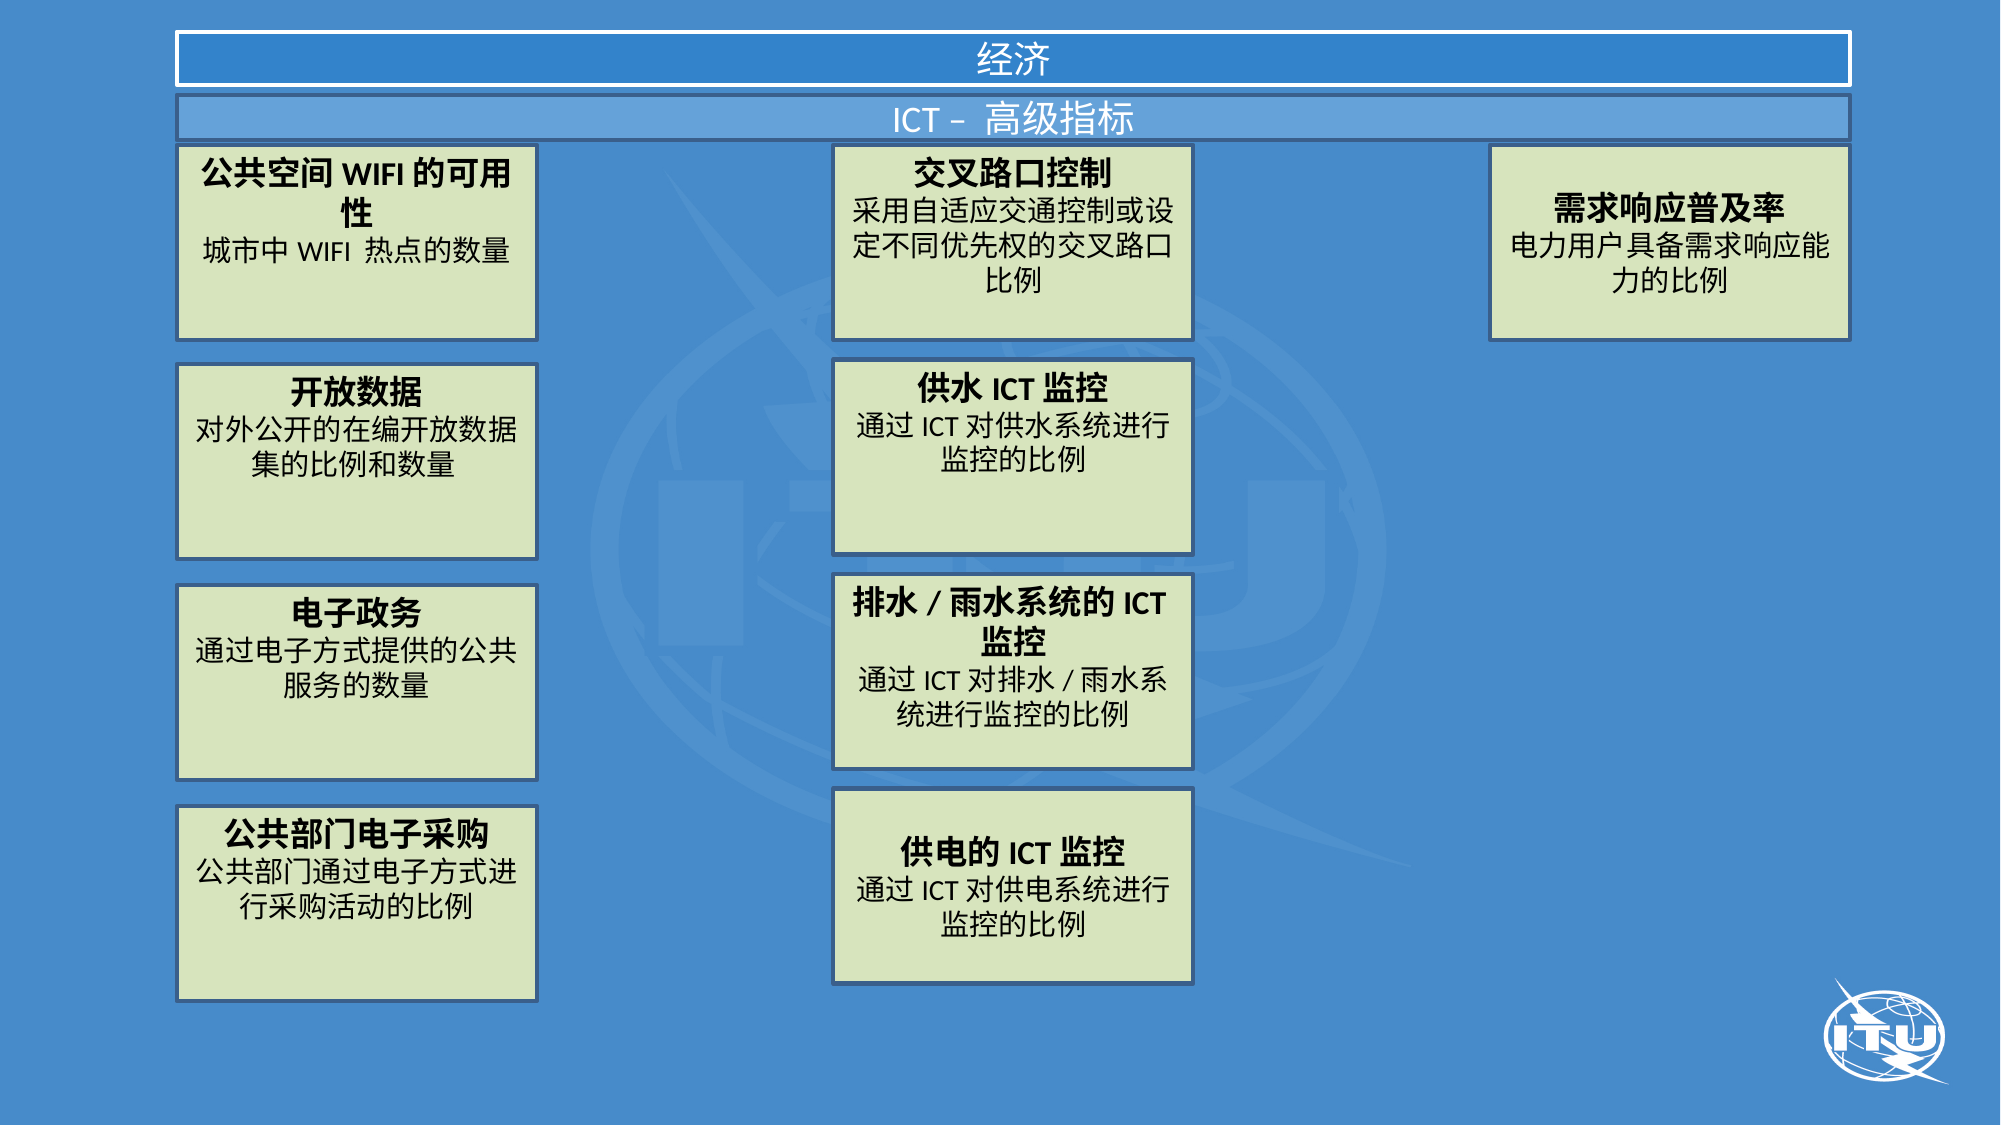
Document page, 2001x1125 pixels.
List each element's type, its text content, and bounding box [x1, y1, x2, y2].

text_box 公共部门电子采购 公共部门通过电子方式进行采购活动的比例 [175, 804, 539, 1003]
text_box 电子政务 通过电子方式提供的公共服务的数量 [175, 583, 539, 782]
text_box 开放数据 对外公开的在编开放数据集的比例和数量 [175, 362, 539, 561]
picture [0, 0, 2001, 1125]
text_box 供电的ICT监控 通过ICT对供电系统进行监控的比例 [831, 786, 1195, 986]
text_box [176, 31, 1851, 141]
text_box 排水/雨水系统的ICT监控 通过ICT对排水/雨水系统进行监控的比例 [831, 572, 1195, 771]
text_box 需求响应普及率 电力用户具备需求响应能力的比例 [1488, 150, 1852, 342]
text_box 交叉路口控制 采用自适应交通控制或设定不同优先权的交叉路口比例 [831, 152, 1195, 342]
text_box 公共空间WIFI的可用性 城市中WIFI 热点的数量 [175, 150, 539, 342]
text_box 供水ICT监控 通过ICT对供水系统进行监控的比例 [831, 357, 1195, 557]
